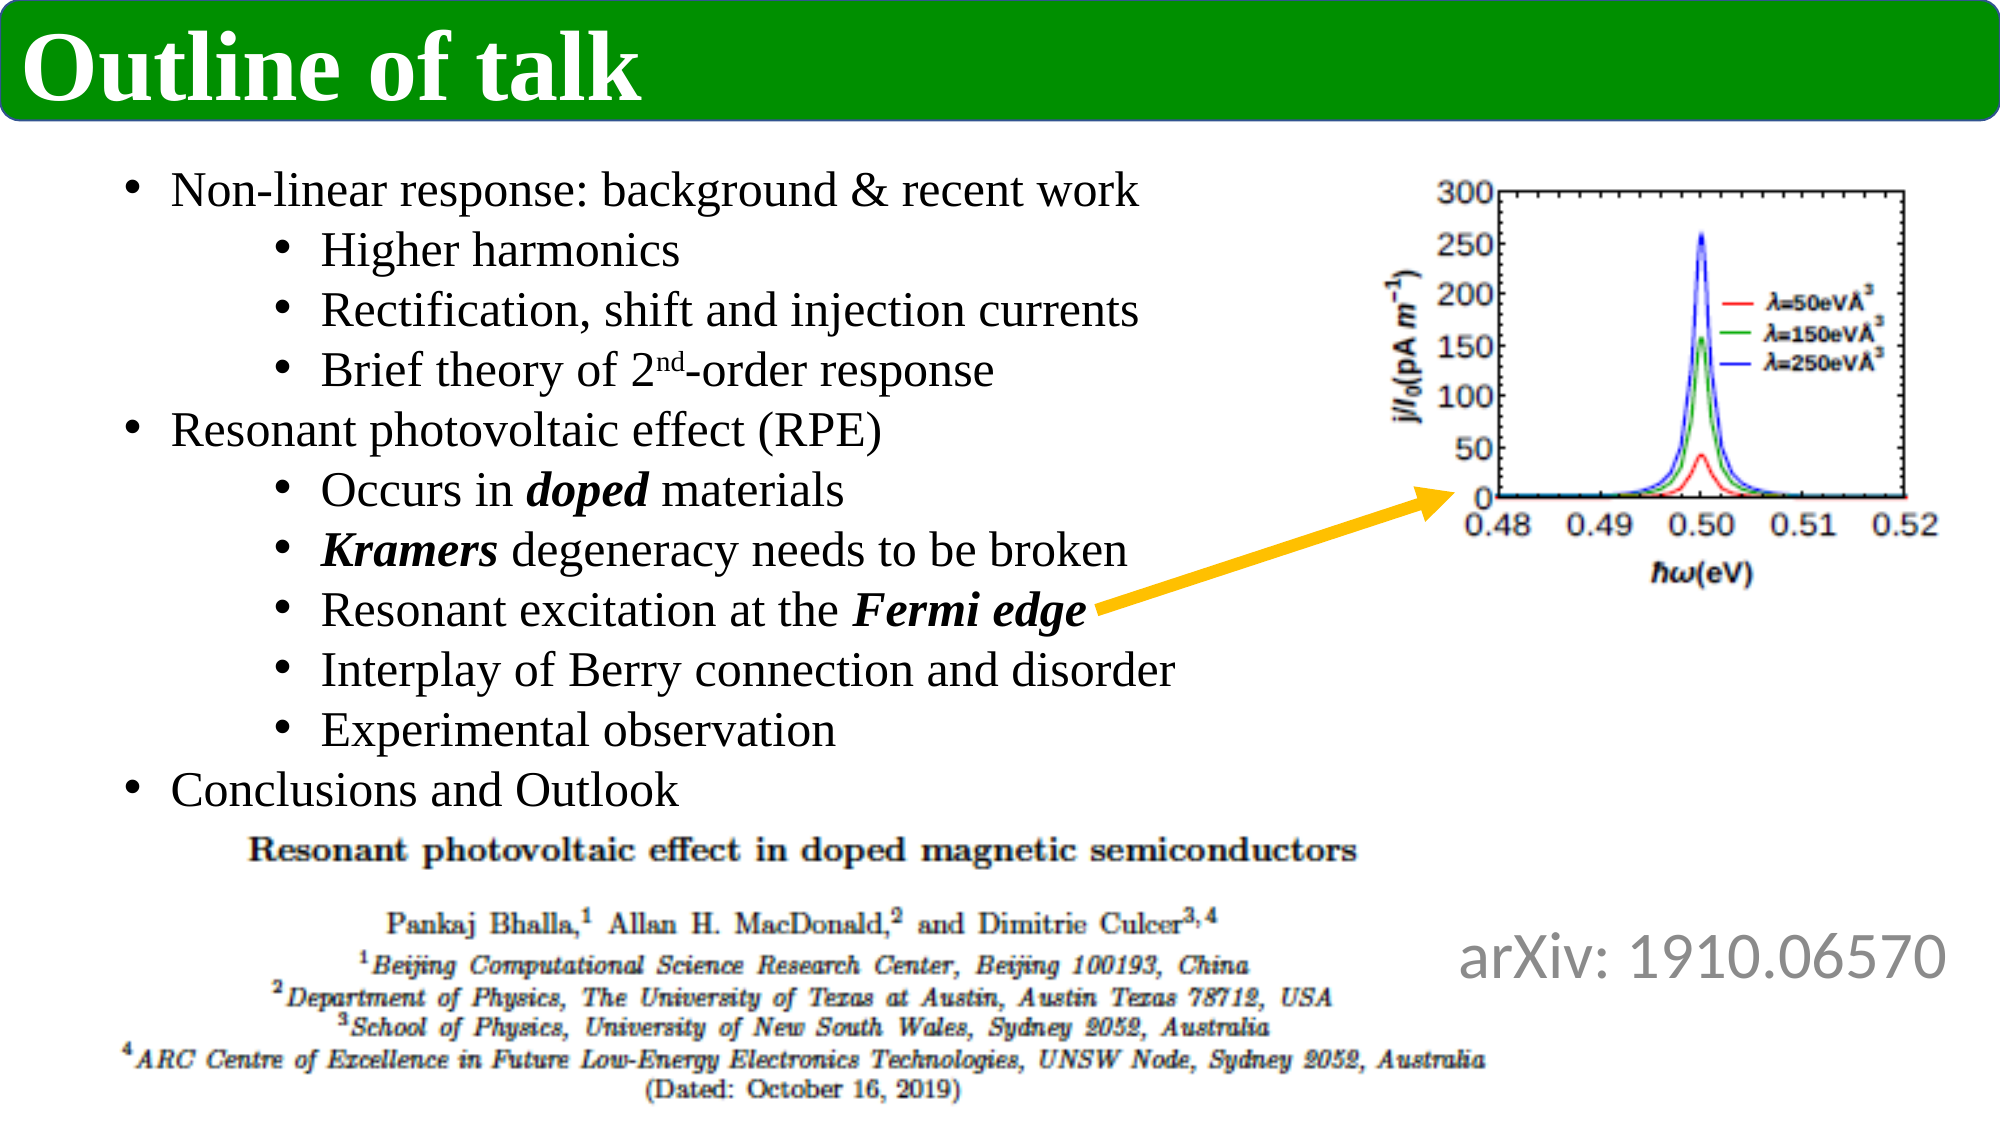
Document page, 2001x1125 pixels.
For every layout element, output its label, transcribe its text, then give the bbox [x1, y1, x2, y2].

text_box Outline of talk [0, 0, 2000, 122]
picture [1326, 128, 2000, 654]
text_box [1096, 492, 1455, 611]
text_box Non-linear response: background & recent work Higher harmonics Rectification, shift and injection currents Brief theory of 2nd-order response Resonant photovoltaic effect (RPE) Occurs in doped materials Kramers degeneracy needs to be broken Resonant excitation at the Fermi edge Interplay of Berry connection and disorder Experimental observation Conclusions and Outlook [109, 149, 2000, 824]
text_box arXiv: 1910.06570 [1513, 904, 2000, 1025]
picture [102, 808, 1513, 1123]
